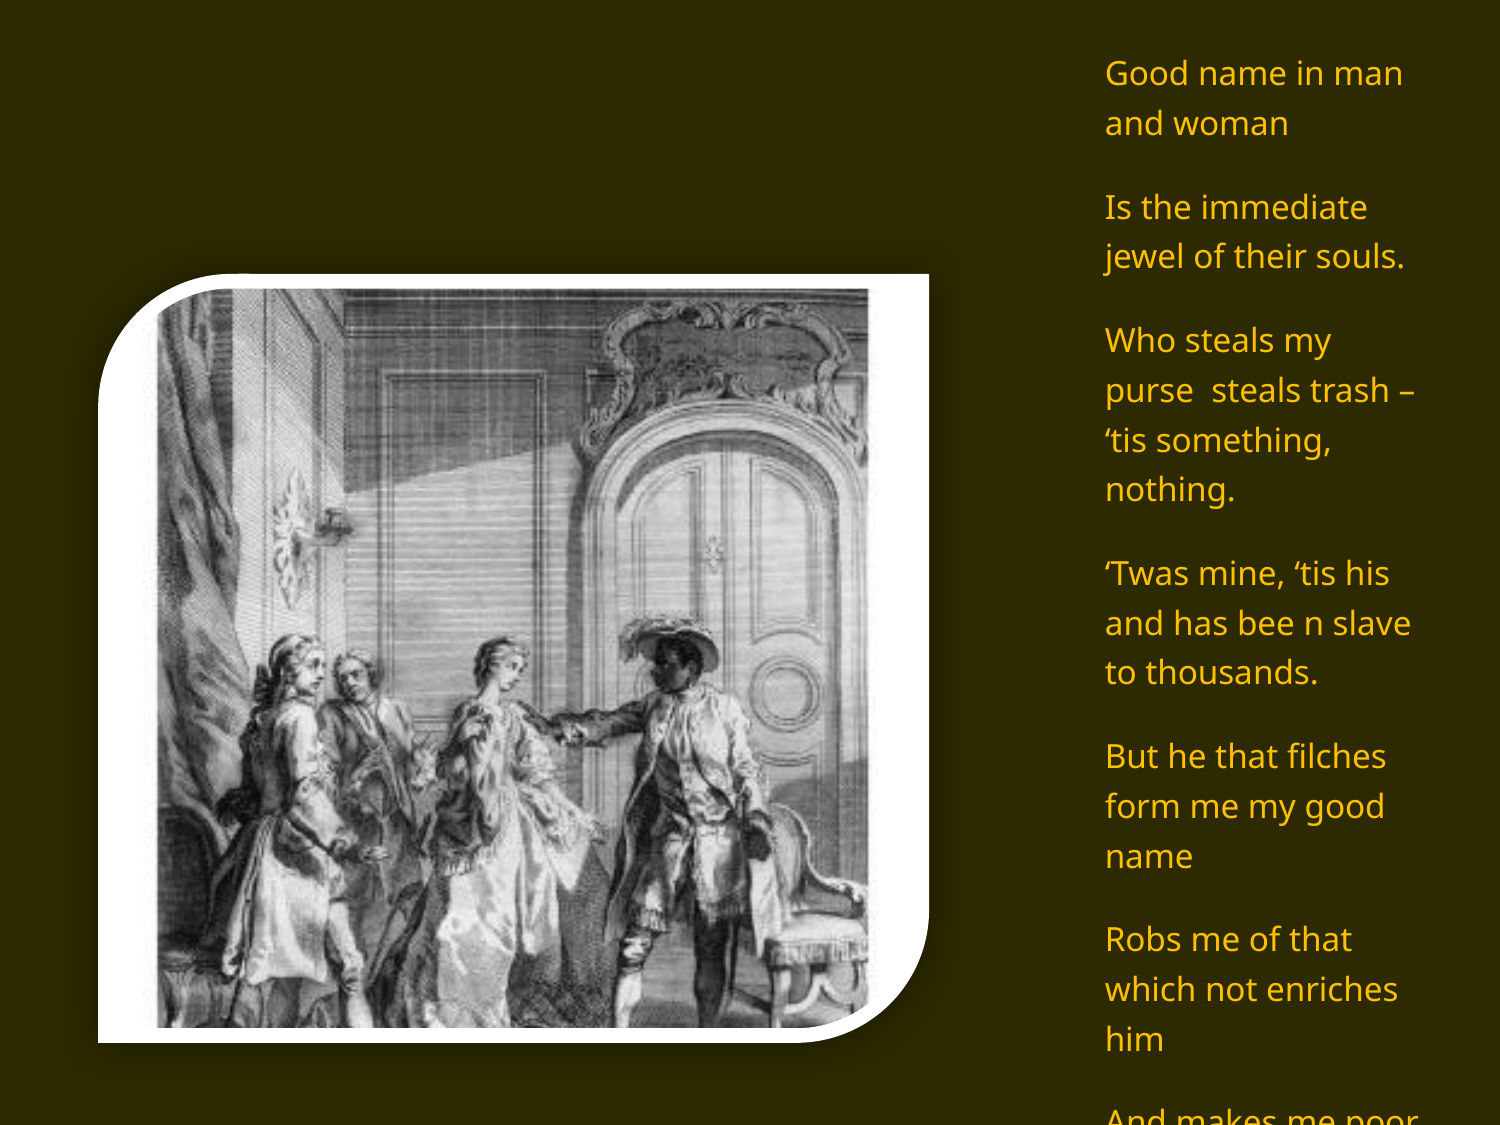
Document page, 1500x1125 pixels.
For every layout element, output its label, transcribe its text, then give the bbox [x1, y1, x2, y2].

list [107, 283, 919, 1034]
list Good name in man and woman Is the immediate jewel of their souls. Who steals my purse steals trash – ‘tis something, nothing. ‘Twas mine, ‘tis his and has bee n slave to thousands. But he that filches form me my good name Robs me of that which not enriches him And makes me poor indeed. [1089, 34, 1439, 829]
